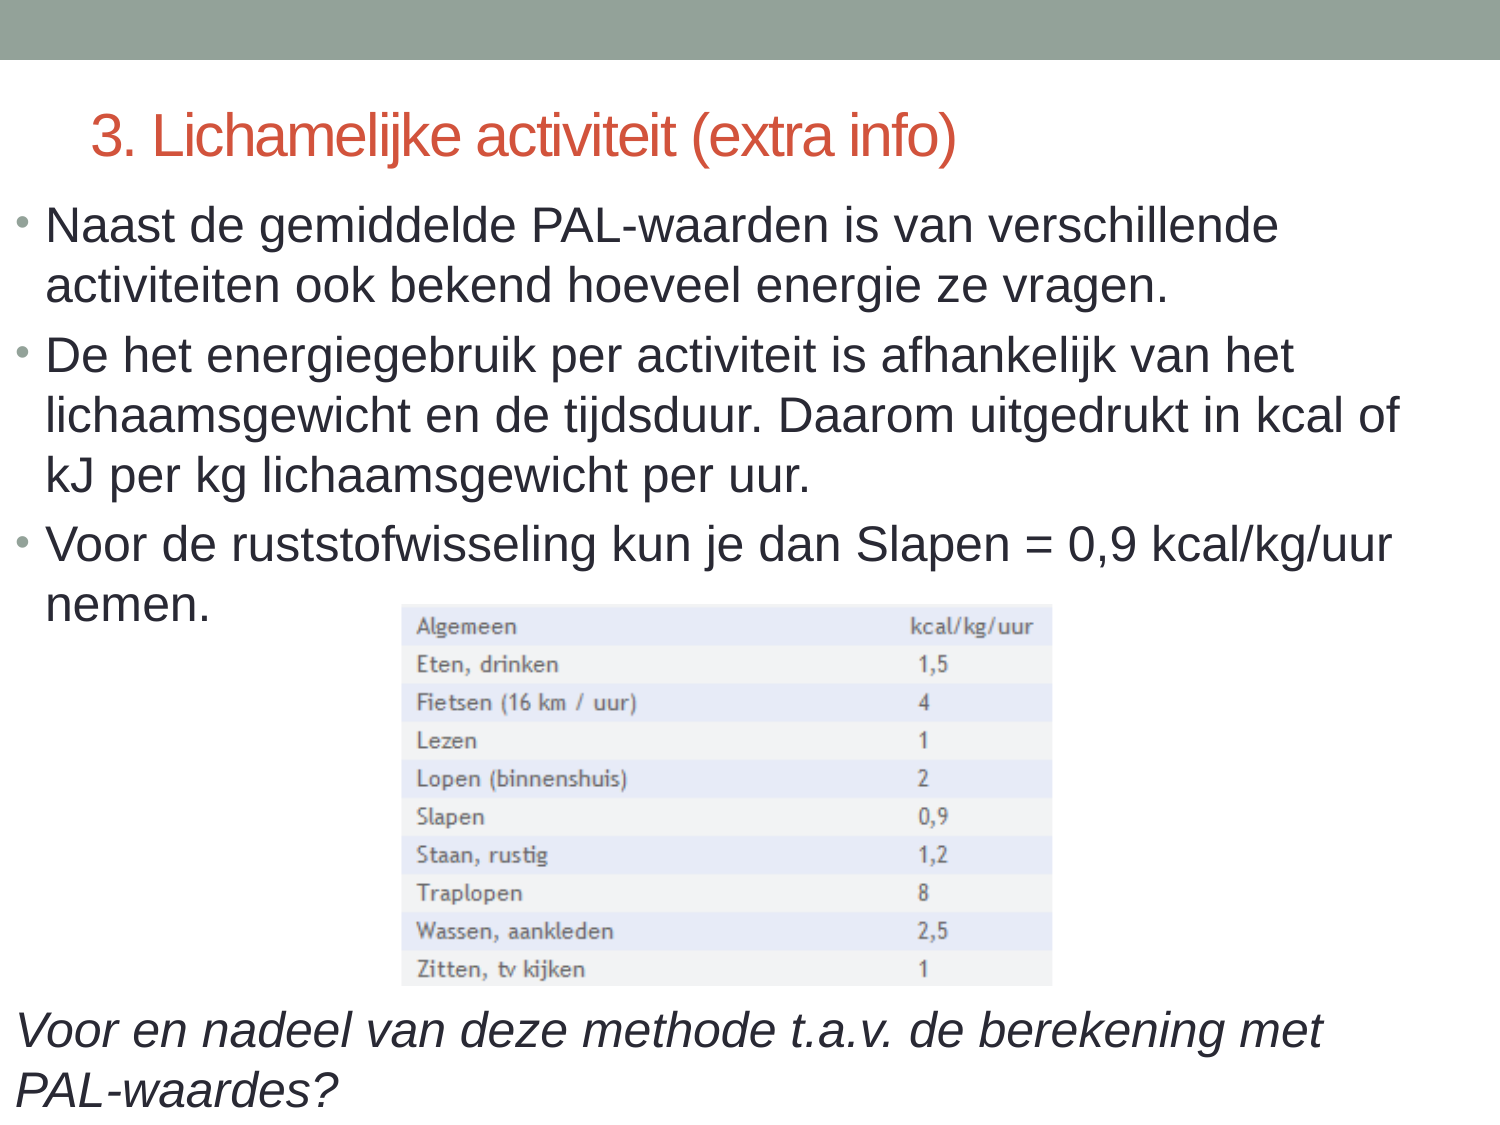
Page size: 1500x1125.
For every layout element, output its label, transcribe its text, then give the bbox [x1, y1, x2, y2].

picture [400, 604, 1053, 986]
text_box Voor en nadeel van deze methode t.a.v. de berekening met PAL-waardes? [0, 990, 1453, 1125]
title 3. Lichamelijke activiteit (extra info) [75, 87, 1425, 184]
list Naast de gemiddelde PAL-waarden is van verschillende activiteiten ook bekend hoeveel energie ze vragen. De het energiegebruik per activiteit is afhankelijk van het lichaamsgewicht en de tijdsduur. Daarom uitgedrukt in kcal of kJ per kg lichaamsgewicht per uur. Voor de ruststofwisseling kun je dan Slapen = 0,9 kcal/kg/uur nemen. [0, 184, 1425, 990]
